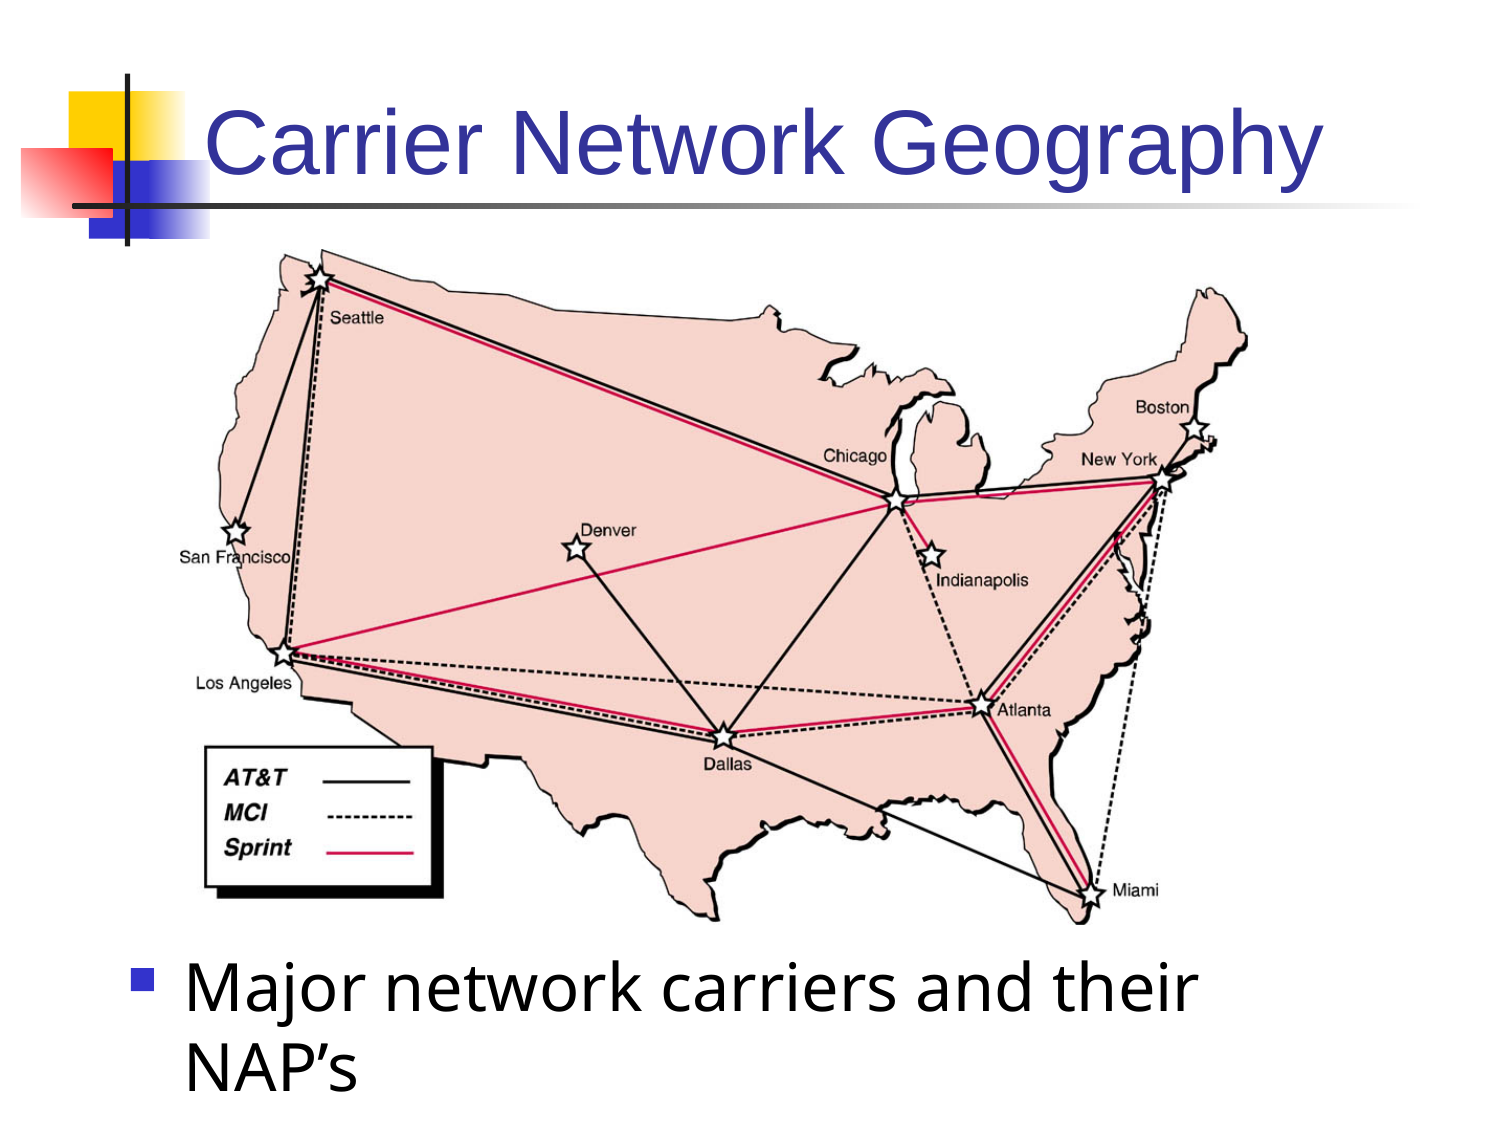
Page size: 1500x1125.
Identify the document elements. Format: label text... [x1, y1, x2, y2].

list Major network carriers and their NAP’s [112, 937, 1388, 1051]
picture [180, 249, 1250, 926]
title Carrier Network Geography [188, 12, 1468, 201]
